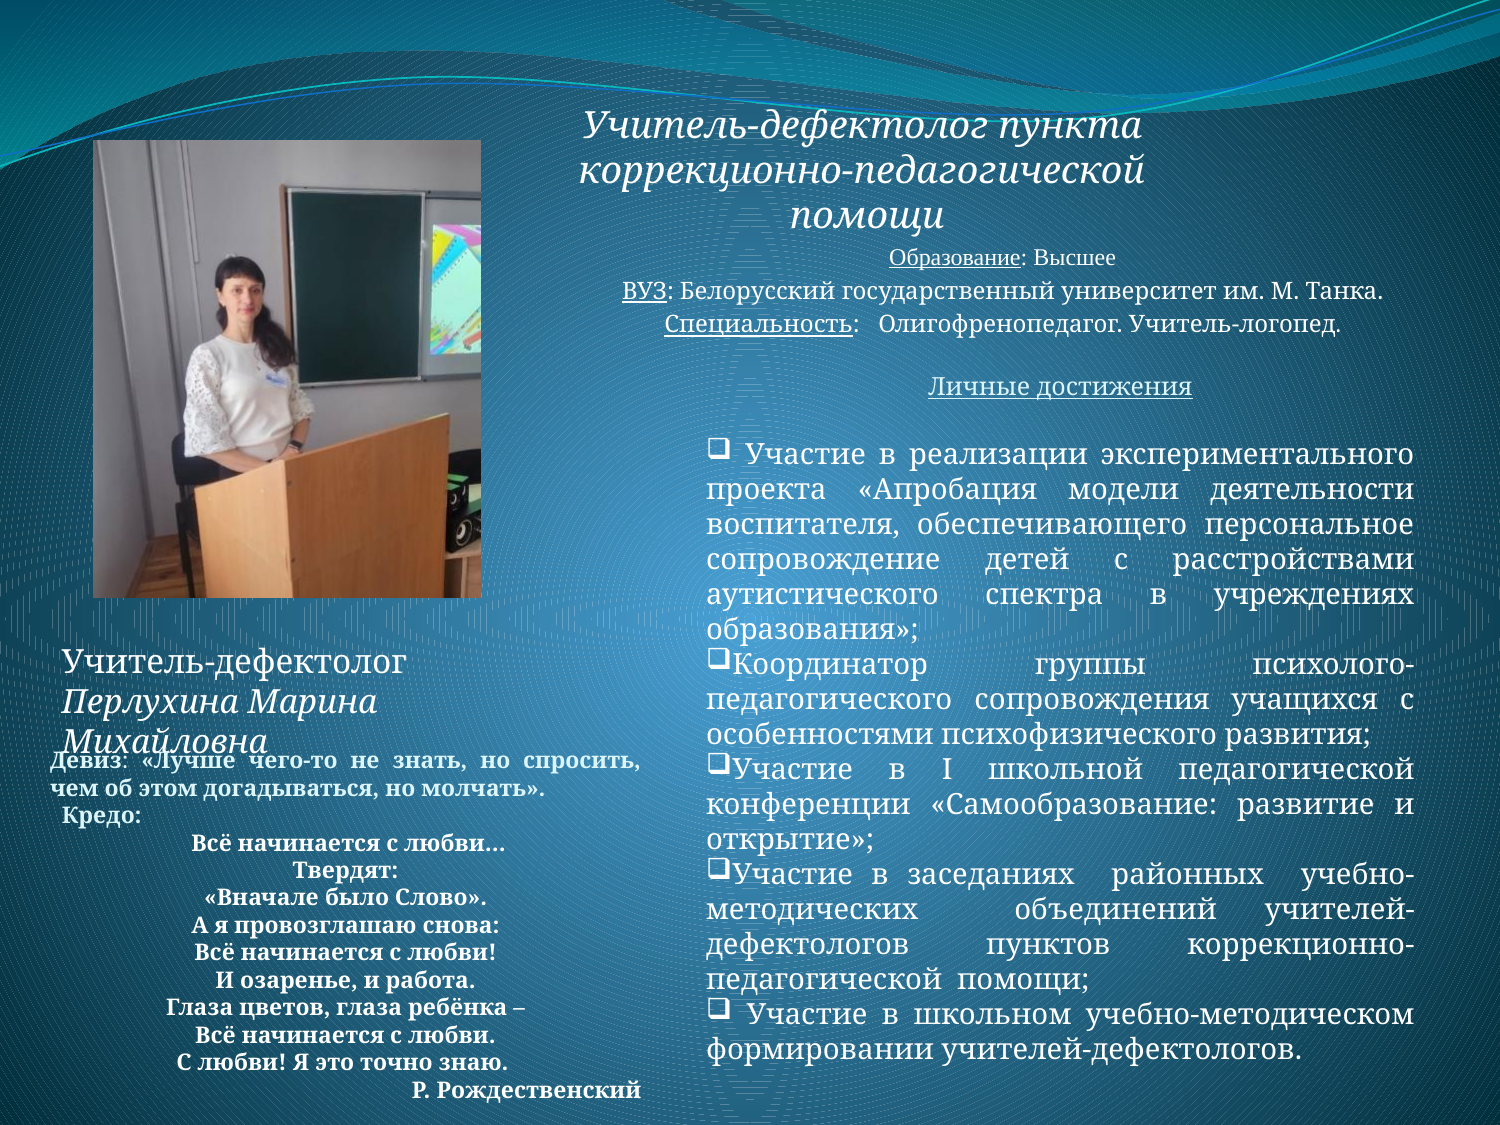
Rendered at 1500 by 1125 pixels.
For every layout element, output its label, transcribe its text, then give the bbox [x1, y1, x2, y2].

text_box Учитель-дефектолог Перлухина Марина Михайловна [46, 632, 586, 738]
text_box Девиз: «Лучше чего-то не знать, но спросить, чем об этом догадываться, но молчать». Кредо: Всё начинается с любви… Твердят: «Вначале было Слово». А я провозглашаю снова: Всё начинается с любви! И озаренье, и работа. Глаза цветов, глаза ребёнка – Всё начинается с любви. С любви! Я это точно знаю. Р. Рождественский [35, 738, 657, 1111]
picture [93, 140, 481, 598]
subtitle Образование: Высшее ВУЗ: Белорусский государственный университет им. М. Танка. Cпециальность: Олигофренопедагог. Учитель-логопед. [621, 234, 1395, 375]
text_box Личные достижения Участие в реализации экспериментального проекта «Апробация модели деятельности воспитателя, обеспечивающего персональное сопровождение детей с расстройствами аутистического спектра в учреждениях образования»; Координатор группы психолого-педагогического сопровождения учащихся с особенностями психофизического развития; Участие в I школьной педагогической конференции «Самообразование: развитие и открытие»; Участие в заседаниях районных учебно-методических объединений учителей-дефектологов пунктов коррекционно-педагогической помощи; Участие в школьном учебно-методическом формировании учителей-дефектологов. [691, 363, 1430, 1073]
text_box Учитель-дефектолог пункта коррекционно-педагогической помощи [515, 93, 1219, 244]
